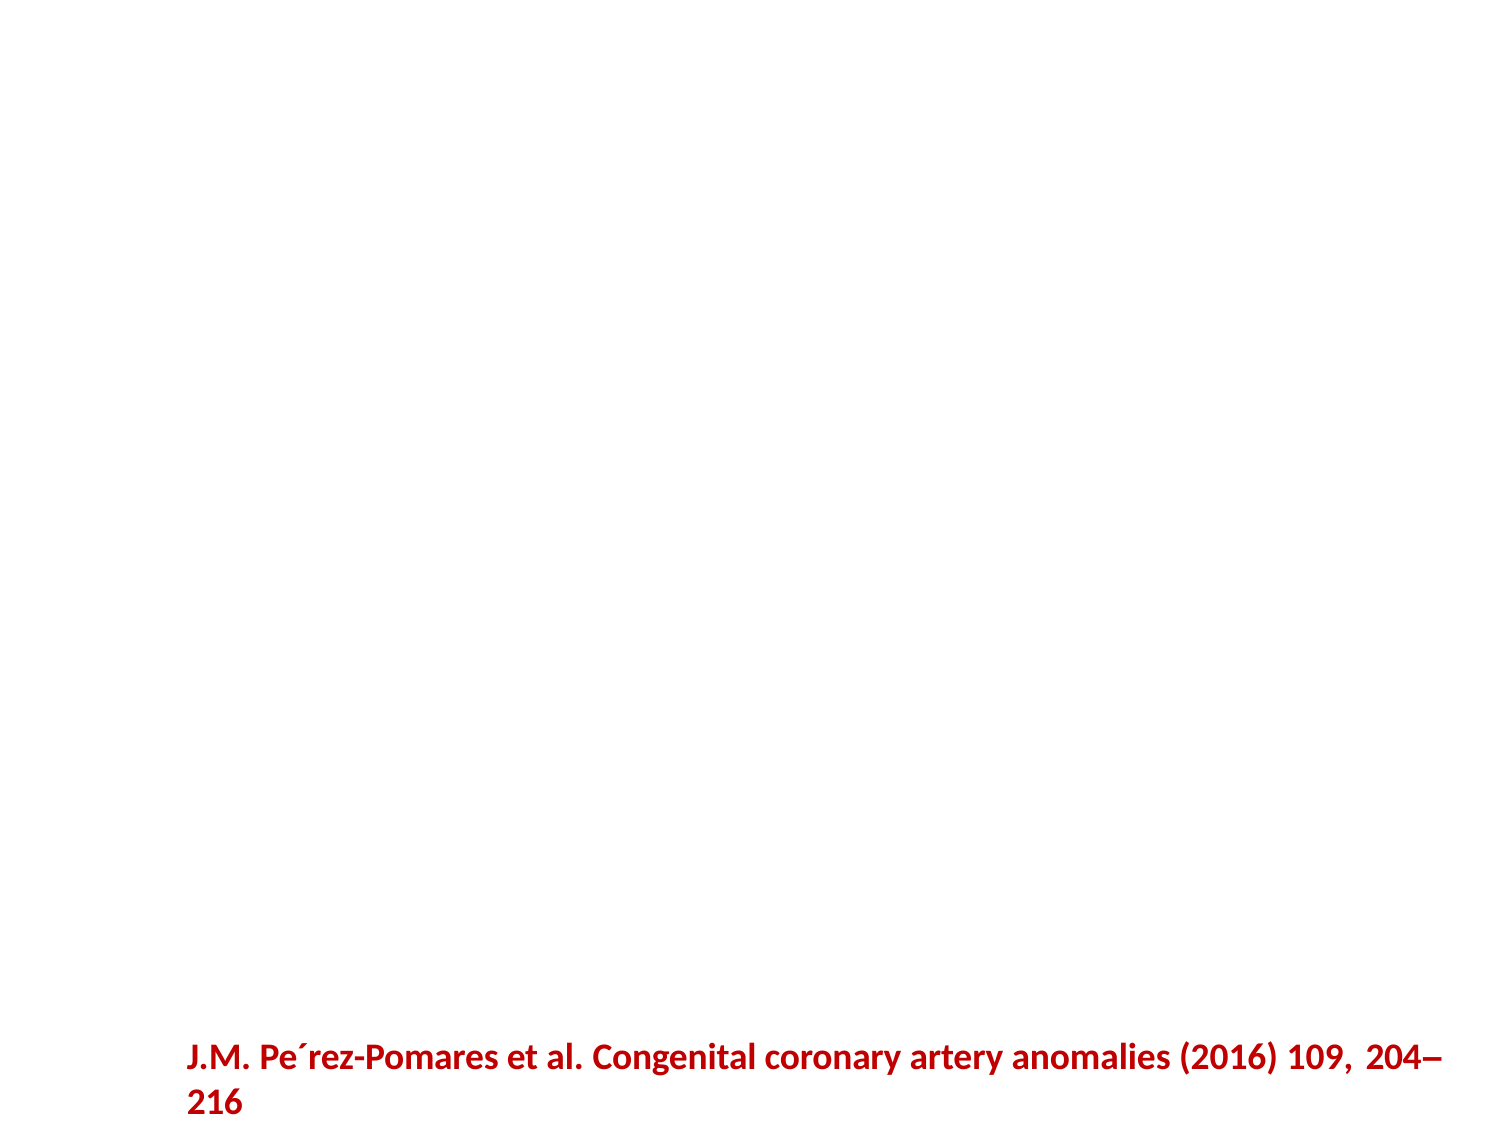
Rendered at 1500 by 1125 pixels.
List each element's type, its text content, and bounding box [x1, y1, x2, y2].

text_box J.M. Pe´rez-Pomares et al. Congenital coronary artery anomalies (2016) 109, 204–216 [87, 1024, 1500, 1125]
